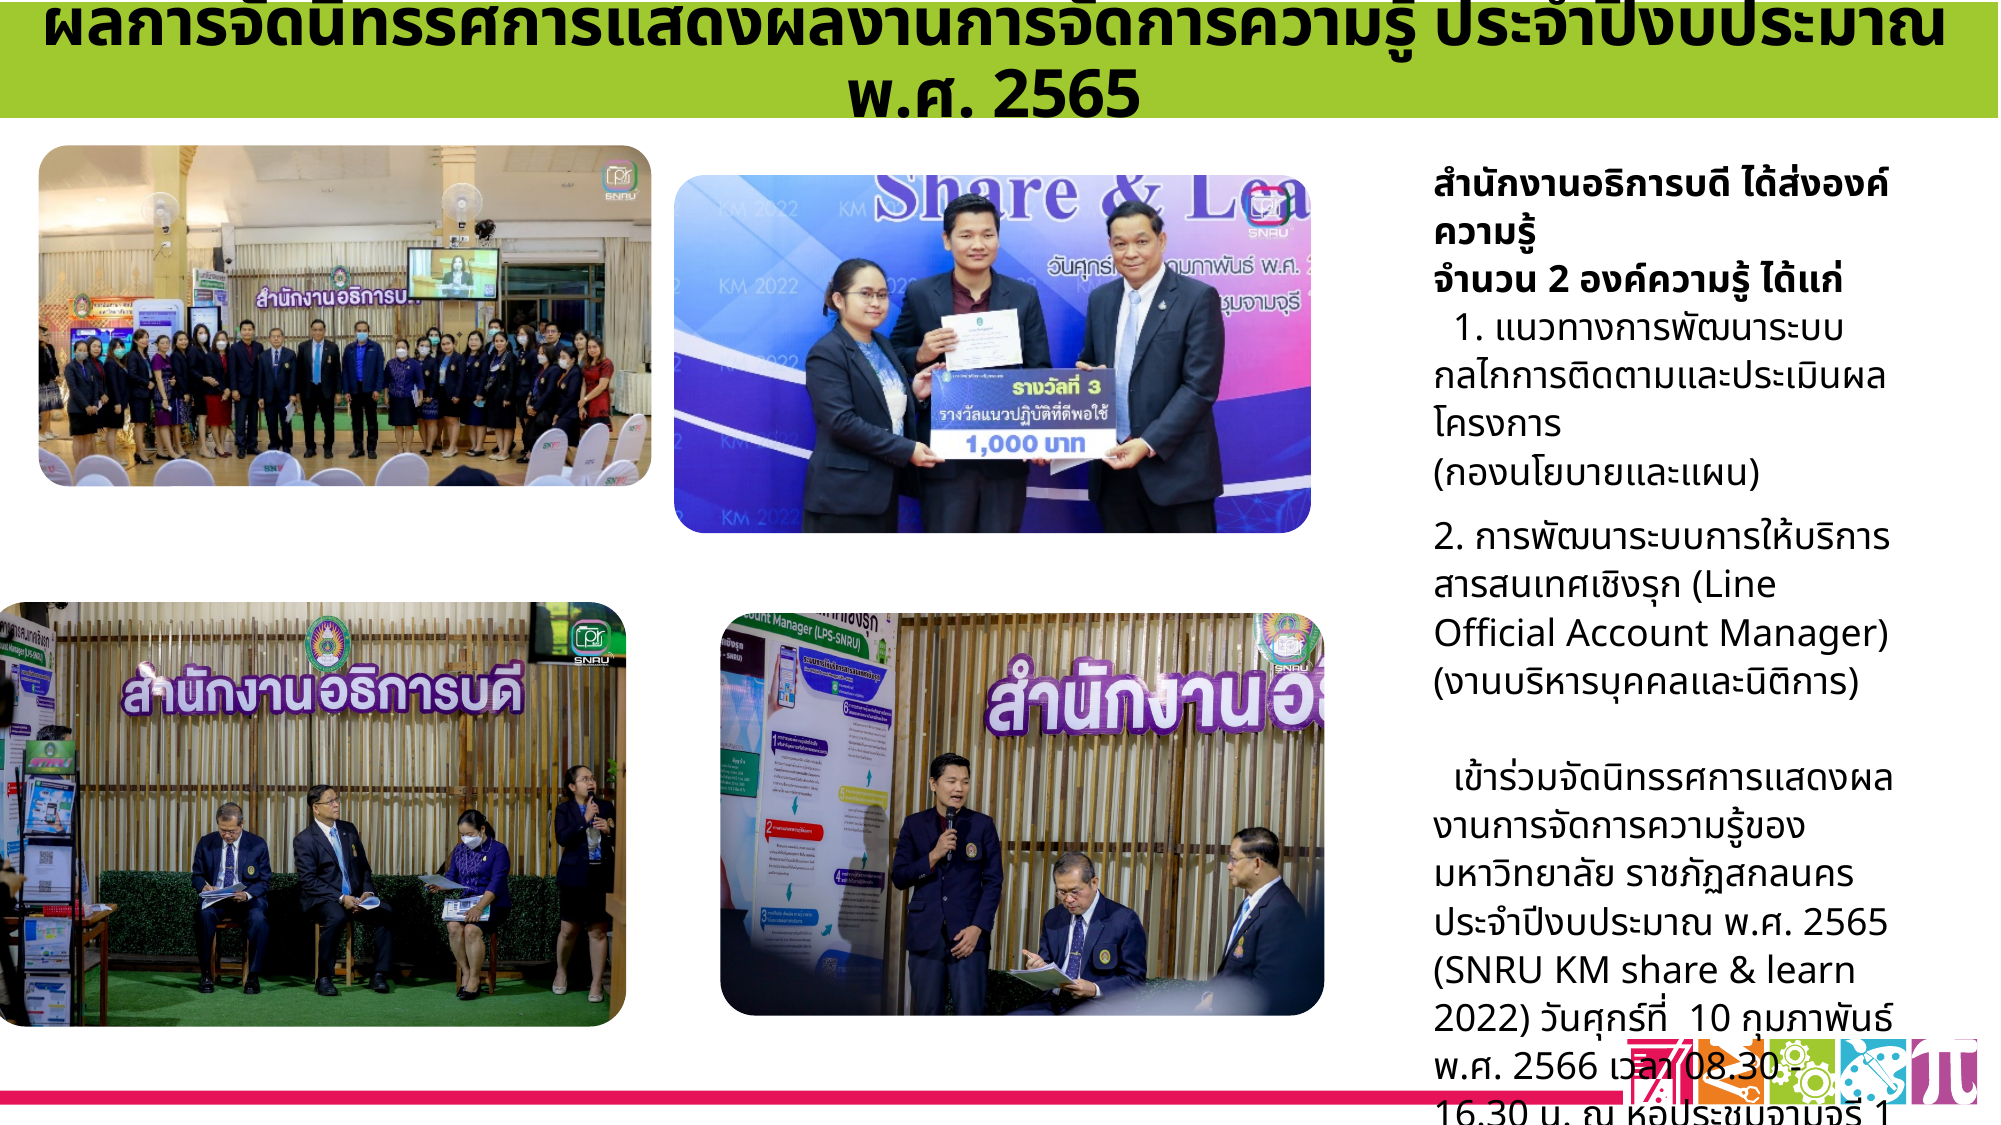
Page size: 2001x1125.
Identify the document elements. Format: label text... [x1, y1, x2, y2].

picture [674, 175, 1311, 534]
picture [720, 613, 1325, 1016]
list ผลการจัดนิทรรศการแสดงผลงานการจัดการความรู้ ประจำปีงบประมาณ พ.ศ. 2565 [0, 0, 2000, 121]
picture [38, 145, 652, 487]
picture [0, 602, 627, 1027]
text_box สำนักงานอธิการบดี ได้ส่งองค์ความรู้ จำนวน 2 องค์ความรู้ ได้แก่ 1. แนวทางการพัฒนาระบบกลไกการติดตามและประเมินผลโครงการ (กองนโยบายและแผน) 2. การพัฒนาระบบการให้บริการสารสนเทศเชิงรุก (Line Official Account Manager) (งานบริหารบุคคลและนิติการ) เข้าร่วมจัดนิทรรศการแสดงผลงานการจัดการความรู้ของมหาวิทยาลัย ราชภัฏสกลนคร ประจำปีงบประมาณ พ.ศ. 2565 (SNRU KM share & learn 2022) วันศุกร์ที่ 10 กุมภาพันธ์ พ.ศ. 2566 เวลา 08.30 - 16.30 น. ณ หอประชุมจามจุรี 1 มหาวิทยาลัยราชภัฏสกลนคร ได้รับรางวัลที่ 3 แนวปฏิบัติที่ดีพอใช้ (81.61 คะแนน) จำนวนเงิน 1,000 บาท [1418, 148, 1921, 1125]
